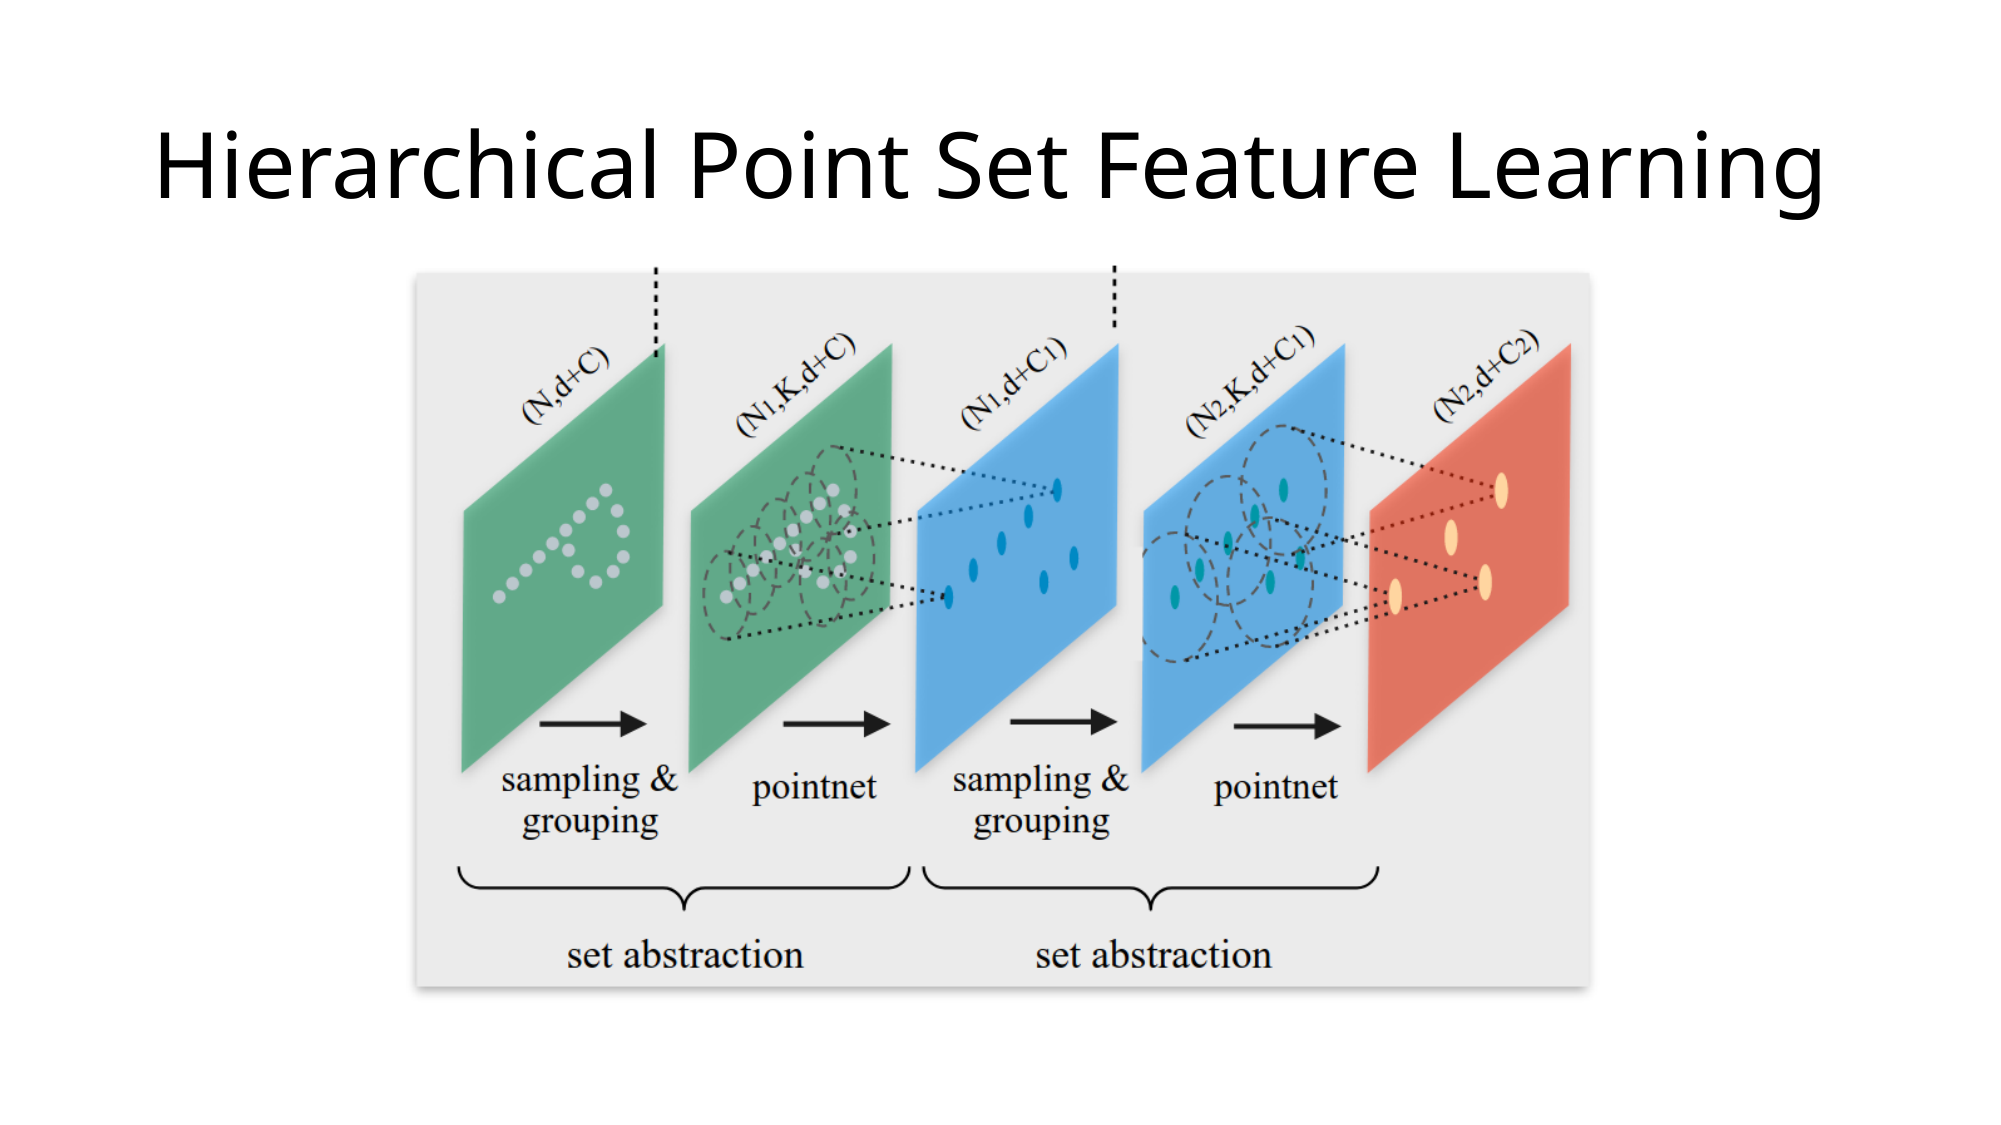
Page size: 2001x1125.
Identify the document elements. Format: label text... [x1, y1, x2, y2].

picture [399, 262, 1600, 1014]
title Hierarchical Point Set Feature Learning [137, 59, 1863, 278]
